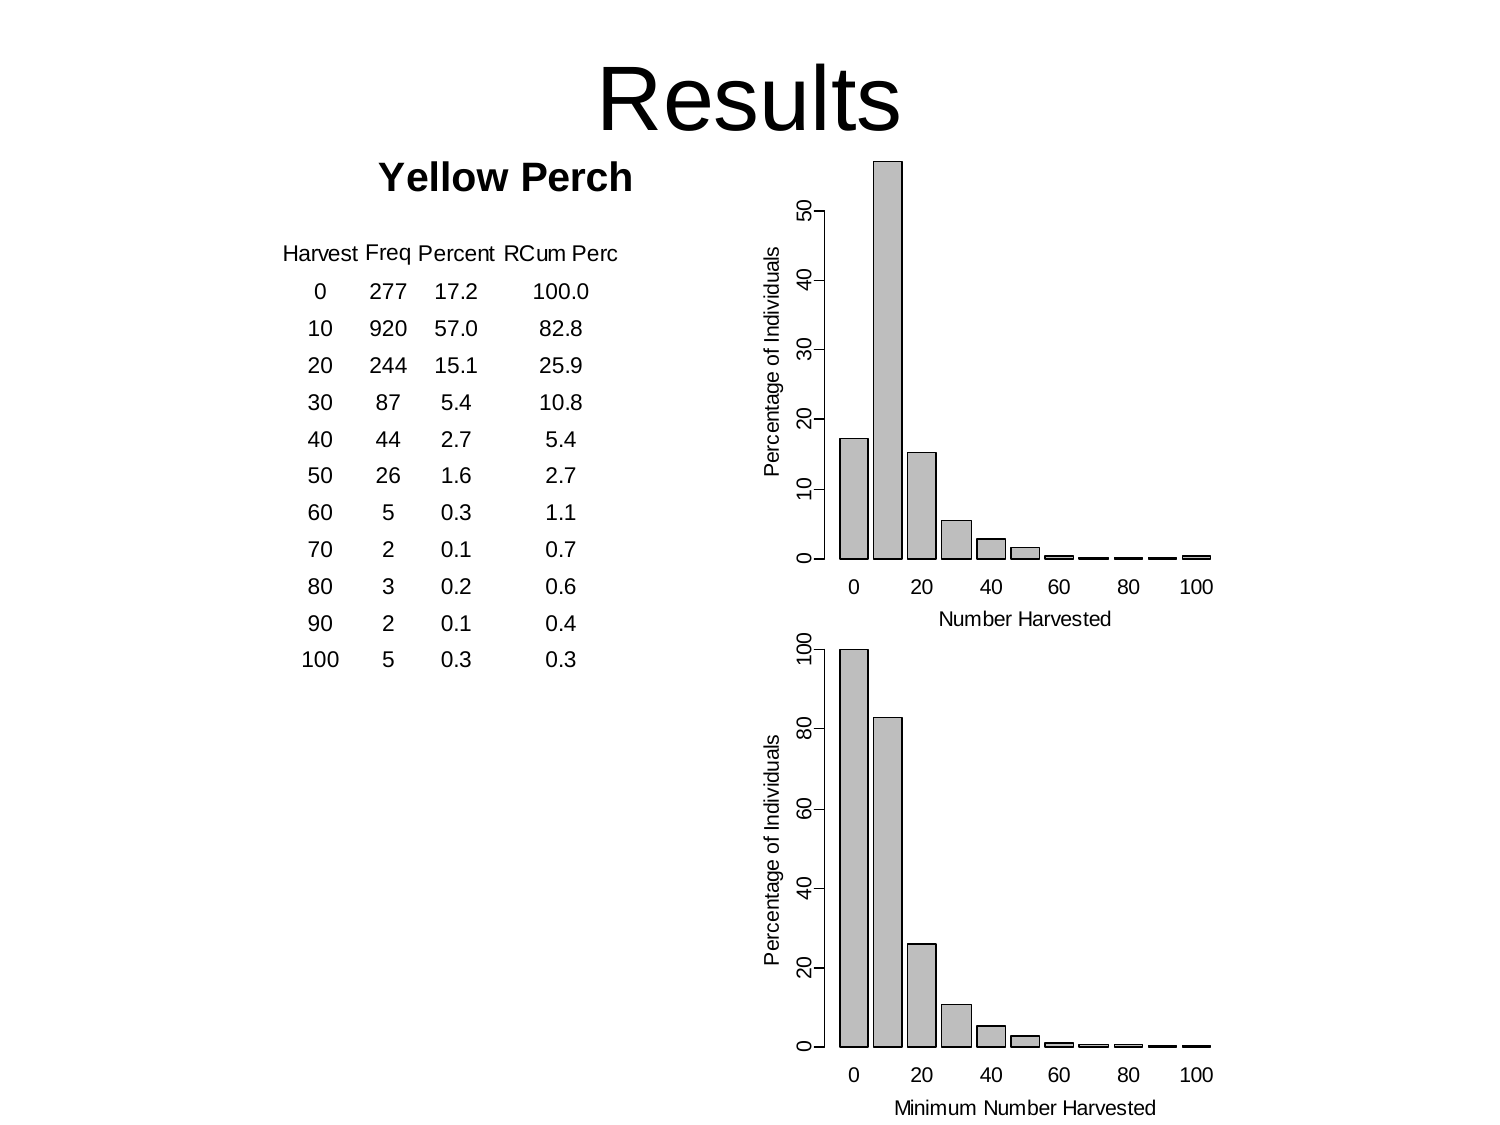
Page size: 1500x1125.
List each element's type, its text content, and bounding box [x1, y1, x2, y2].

title Results [75, 0, 1425, 188]
picture [262, 149, 1238, 1125]
